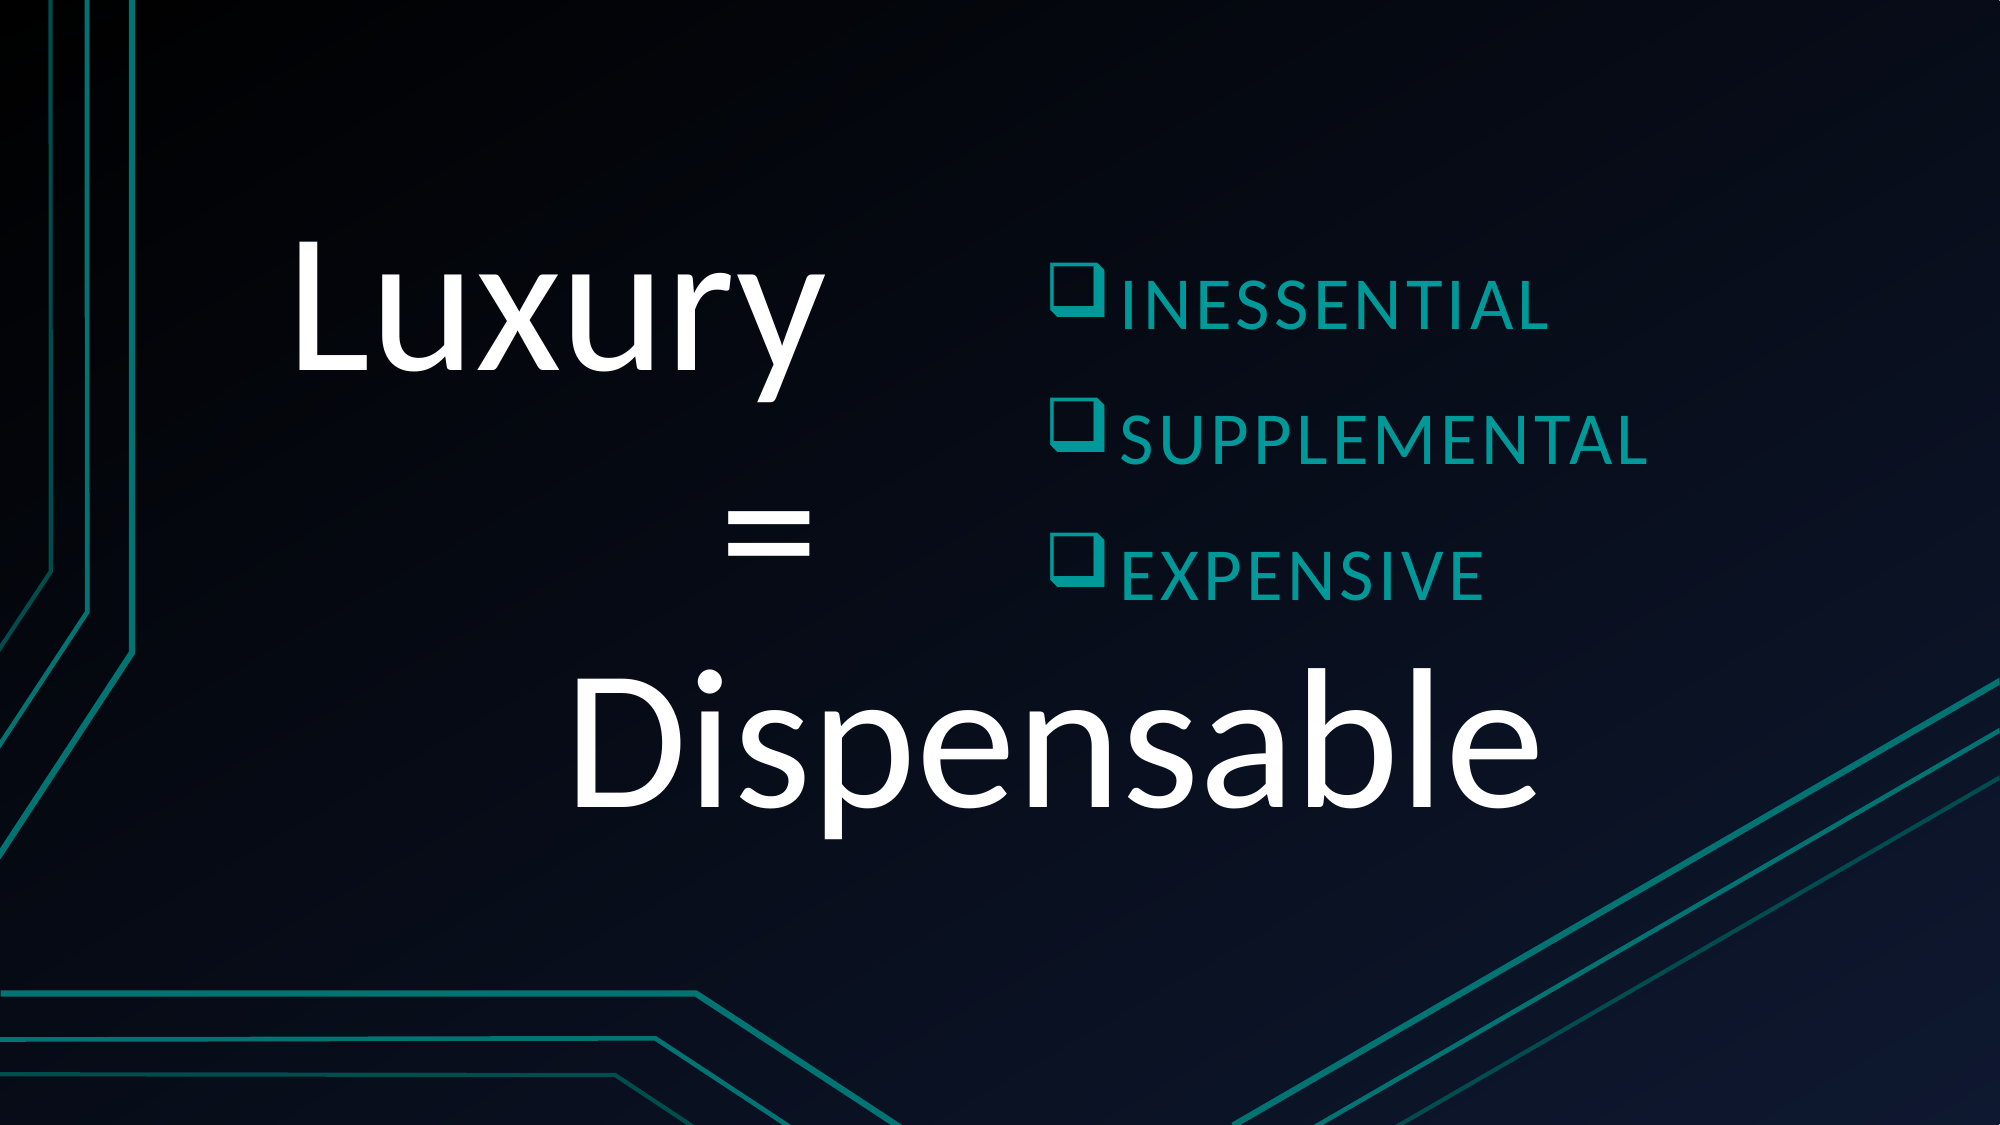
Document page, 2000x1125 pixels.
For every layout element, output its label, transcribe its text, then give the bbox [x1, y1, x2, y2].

title Luxury [266, 95, 1025, 424]
subtitle Inessential supplemental Expensive [1025, 200, 2000, 696]
text_box = [699, 413, 875, 599]
text_box Dispensable [549, 599, 1739, 855]
